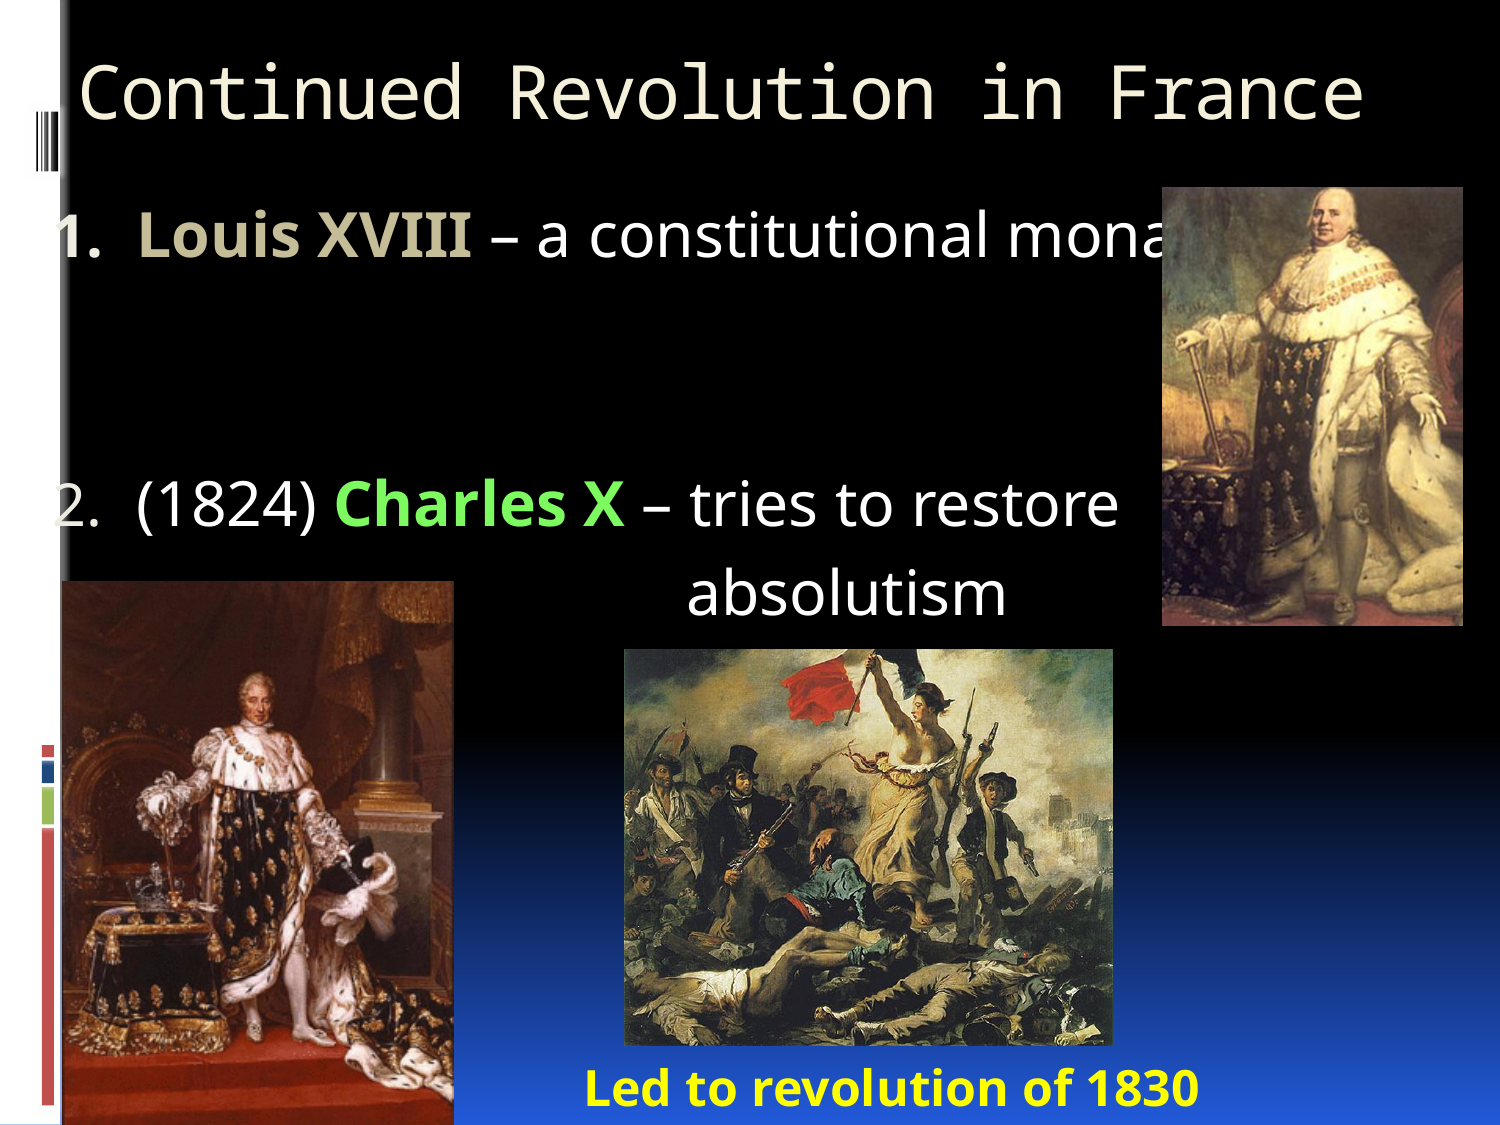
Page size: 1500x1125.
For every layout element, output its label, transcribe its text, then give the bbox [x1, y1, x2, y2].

picture [62, 580, 454, 1125]
text_box Led to revolution of 1830 [568, 1049, 1215, 1124]
title Continued Revolution in France [62, 37, 1413, 163]
picture [624, 649, 1113, 1046]
picture [1161, 187, 1463, 626]
list Louis XVIII – a constitutional monarch (1824) Charles X – tries to restore absolutism [37, 187, 1425, 1100]
